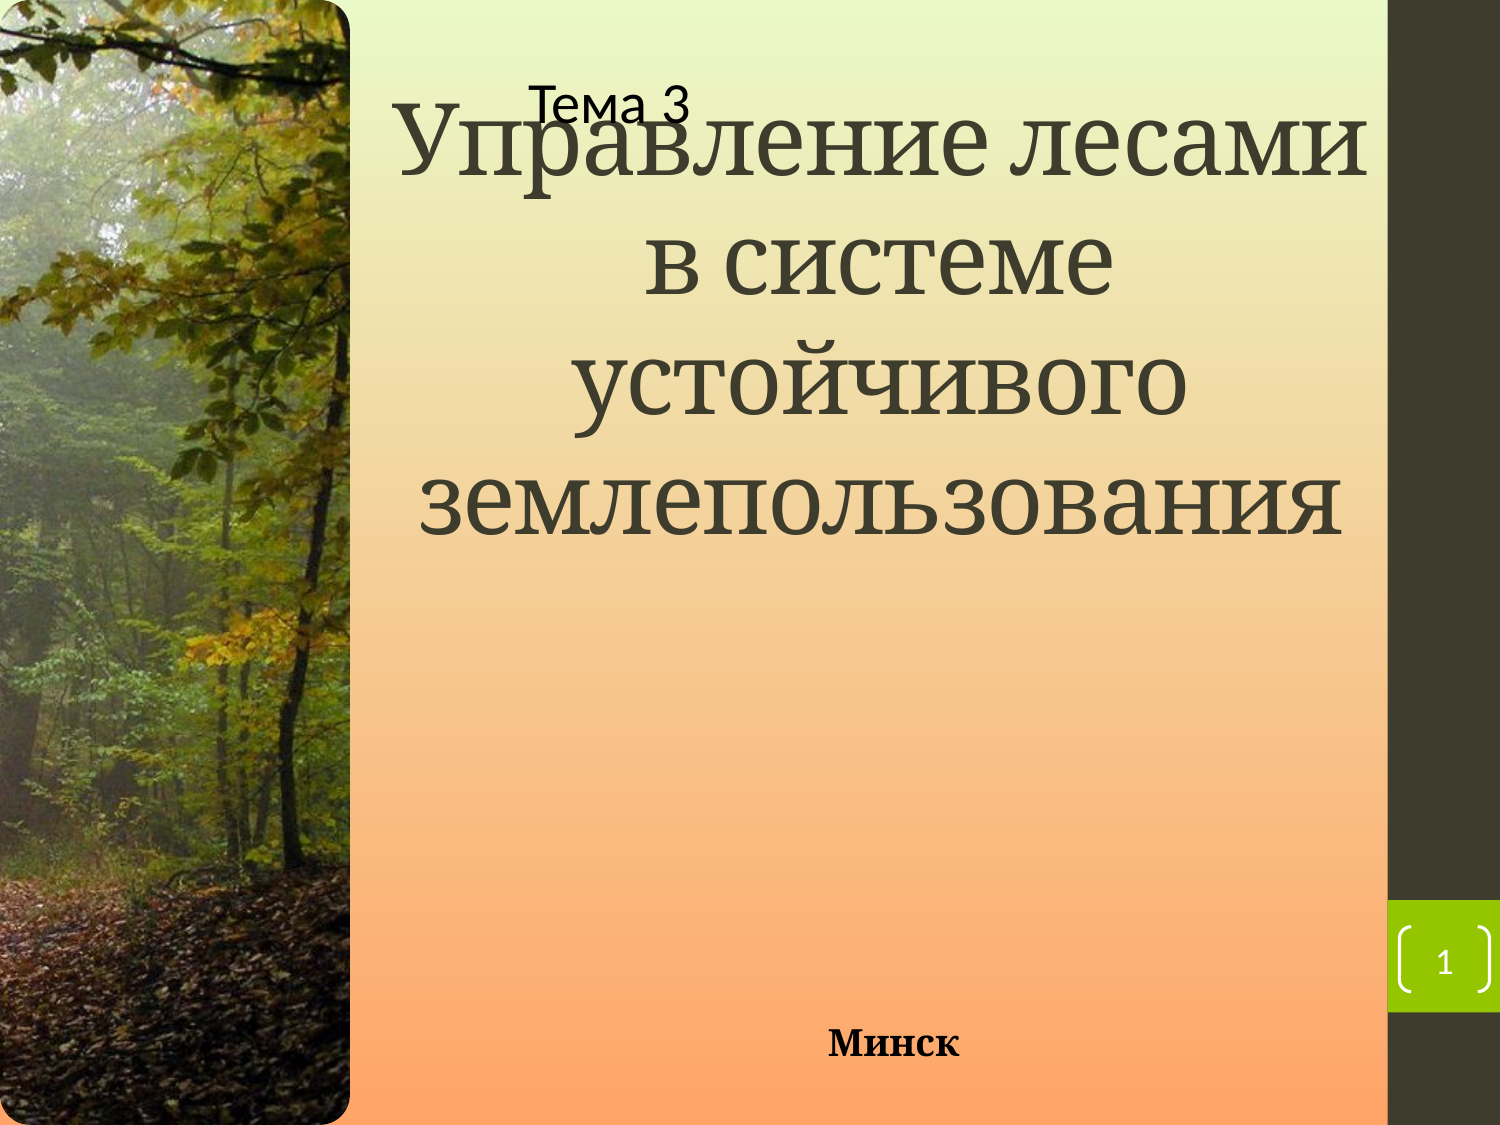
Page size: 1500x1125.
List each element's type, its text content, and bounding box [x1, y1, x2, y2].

text_box Минск [679, 1011, 1117, 1072]
title Управление лесами в системе устойчивого землепользования [371, 172, 1388, 563]
slide_number 1 [1397, 925, 1492, 994]
text_box Тема 3 [513, 57, 780, 143]
picture [0, 0, 351, 1125]
